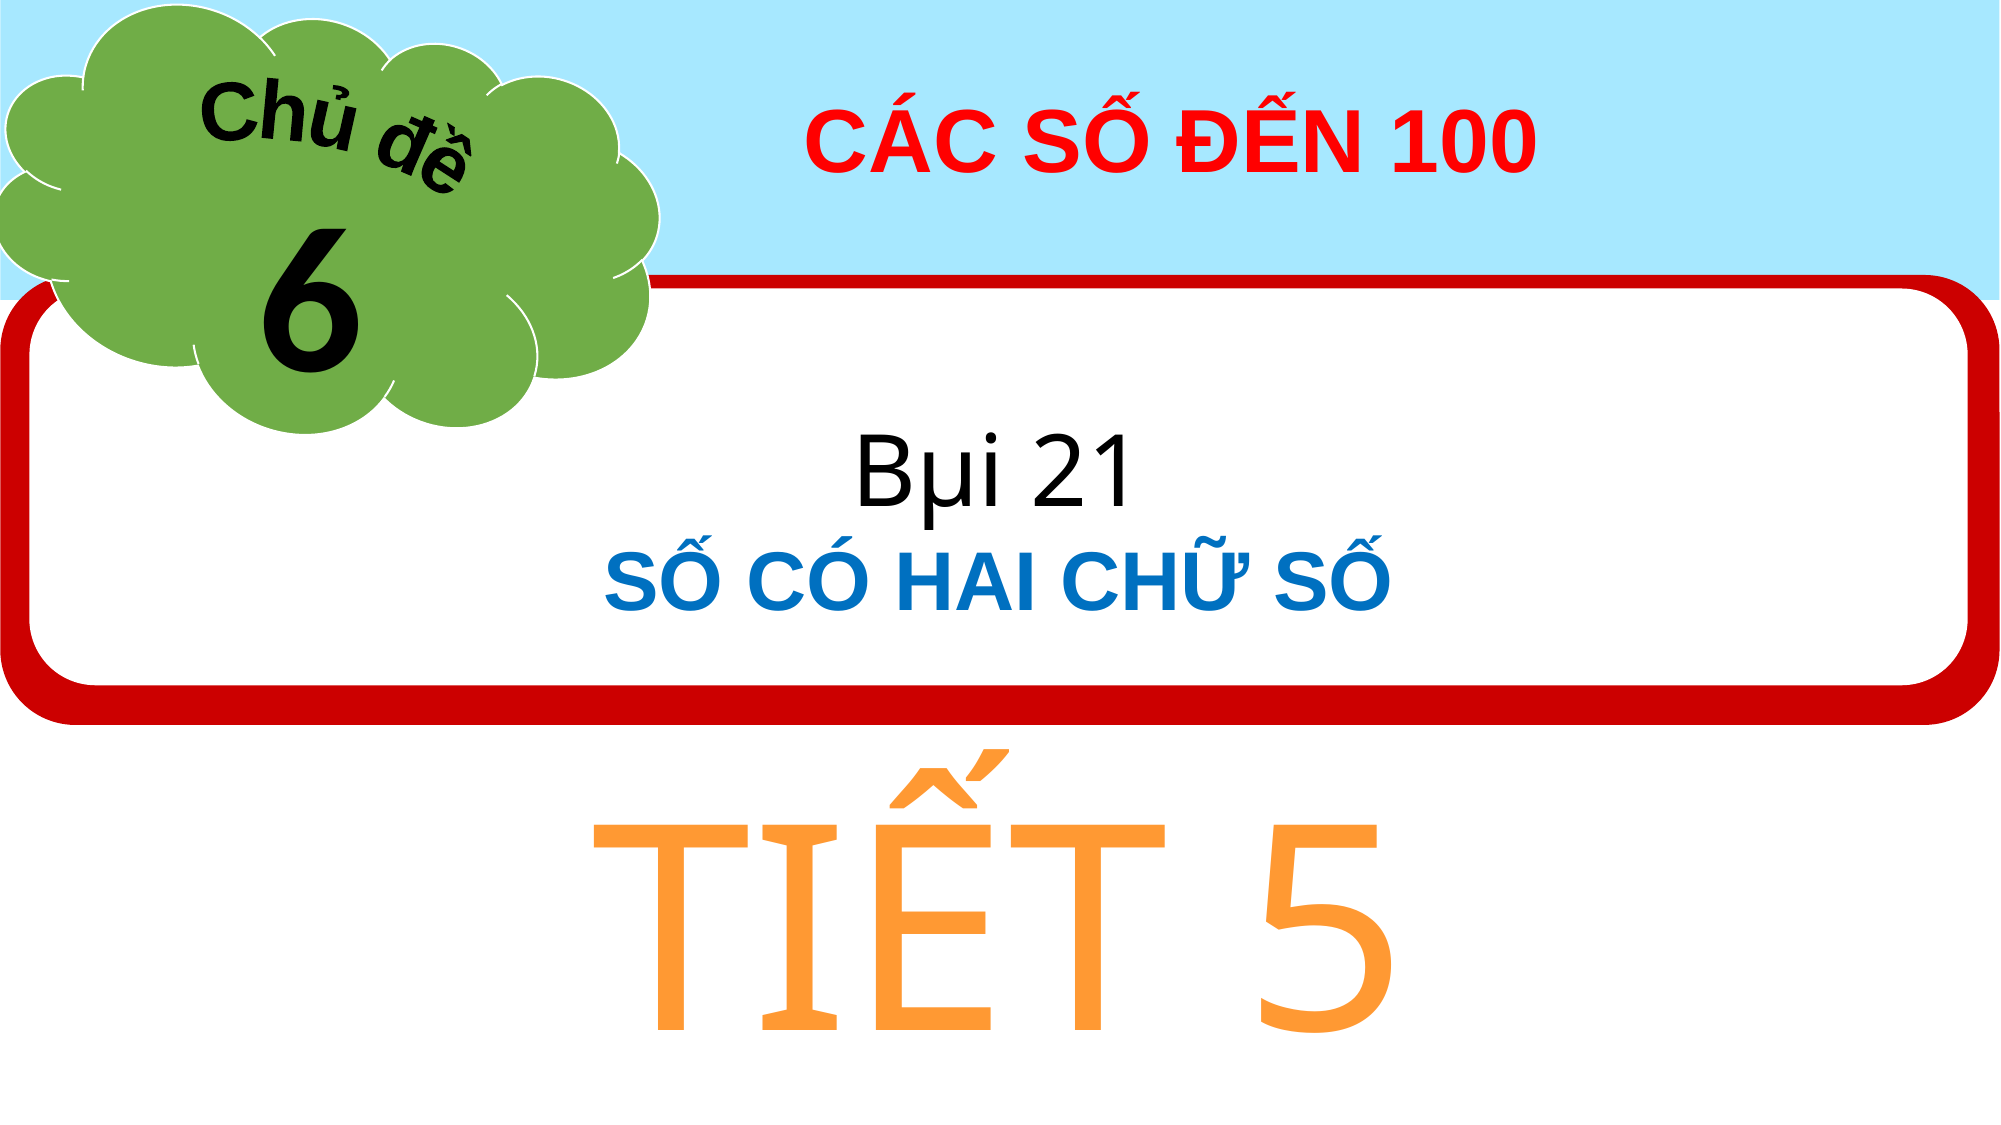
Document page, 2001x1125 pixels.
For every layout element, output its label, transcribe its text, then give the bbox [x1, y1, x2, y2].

text_box CÁC SỐ ĐẾN 100 [788, 74, 1556, 198]
subtitle TIẾT 5 [474, 774, 1525, 1063]
text_box [0, 3, 661, 274]
text_box [0, 0, 2000, 274]
text_box 6 [242, 155, 378, 274]
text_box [0, 274, 2000, 725]
